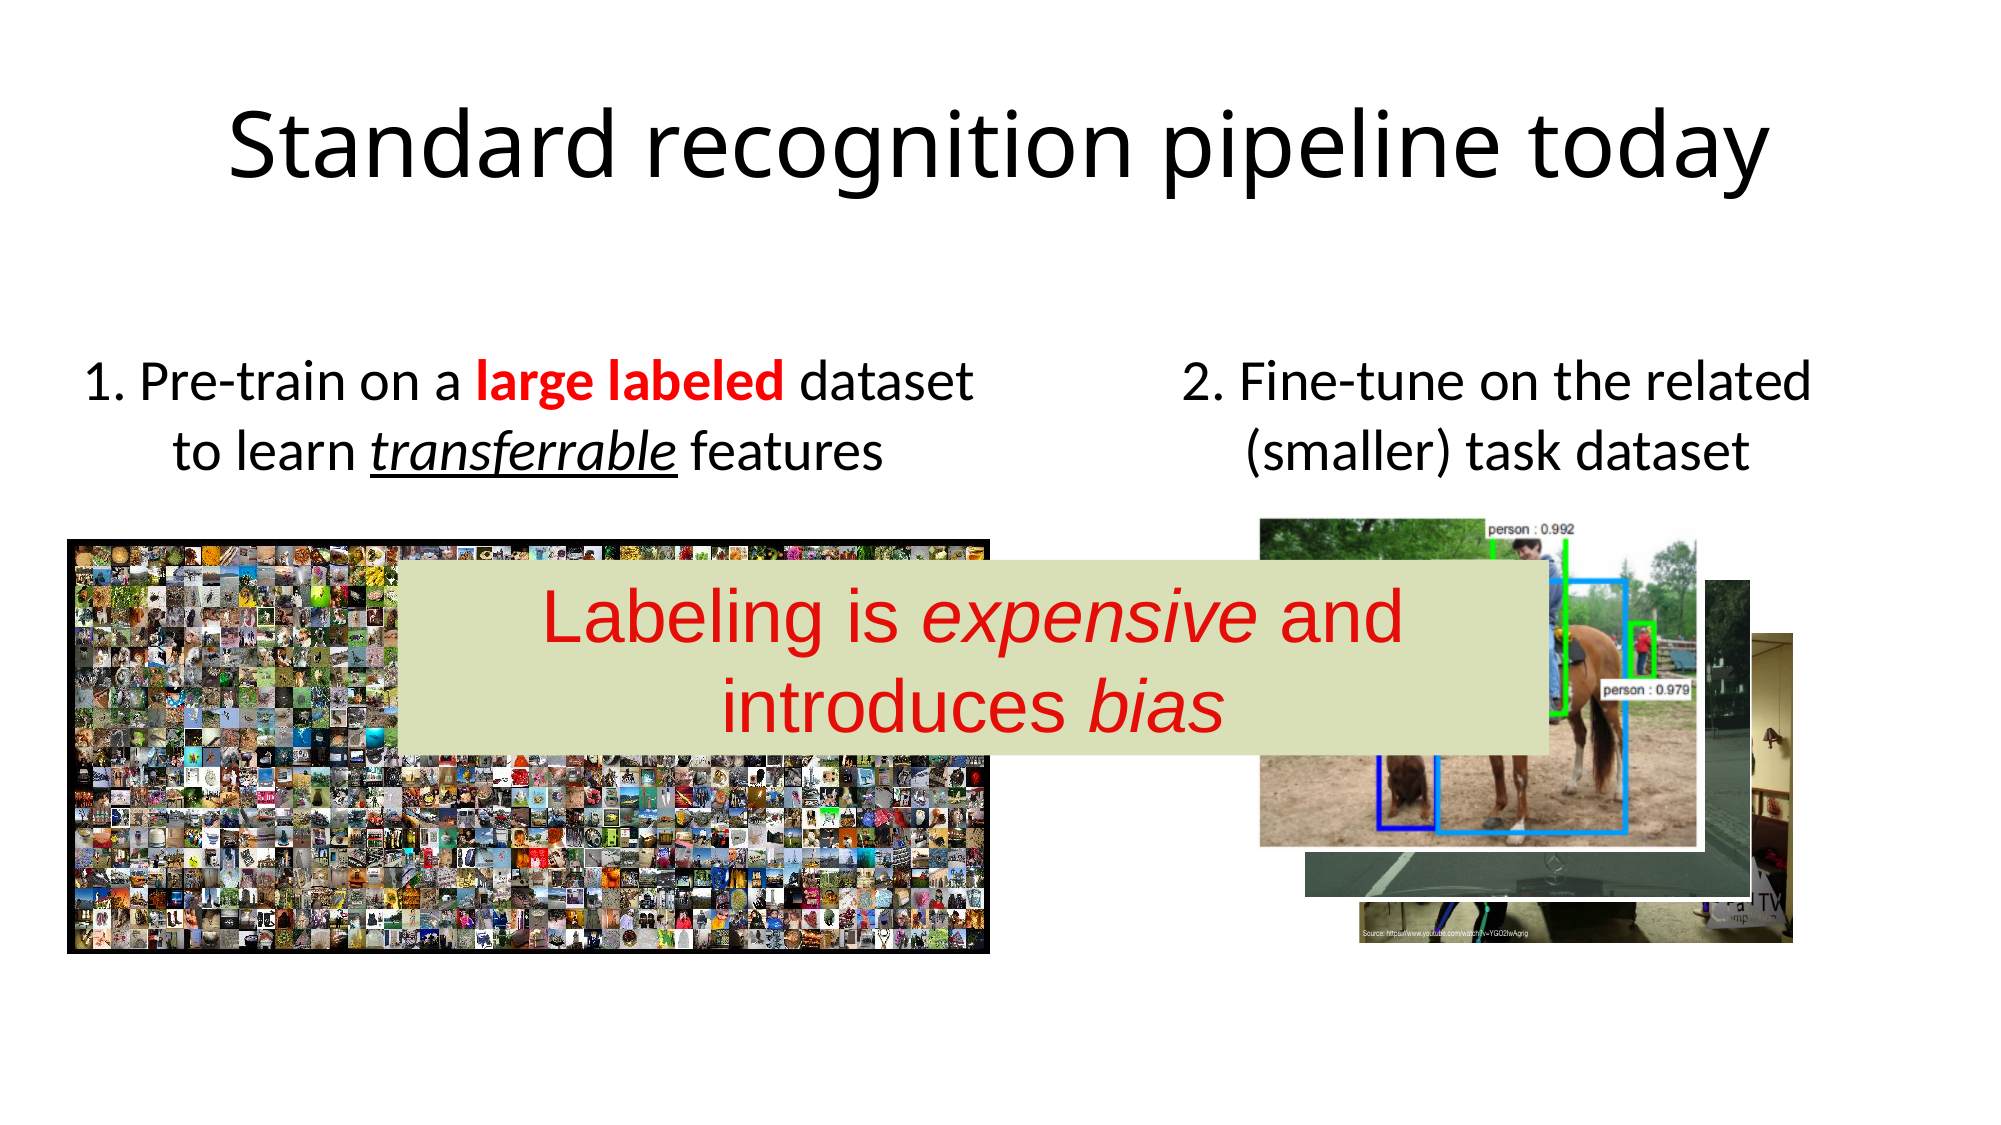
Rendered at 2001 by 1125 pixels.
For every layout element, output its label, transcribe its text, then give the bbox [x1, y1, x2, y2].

title Standard recognition pipeline today [136, 38, 1863, 257]
picture [66, 539, 991, 955]
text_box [1095, 334, 1900, 944]
text_box 1. Pre-train on a large labeled dataset to learn transferrable features [63, 334, 994, 490]
text_box Labeling is expensive and introduces bias [991, 559, 1095, 756]
